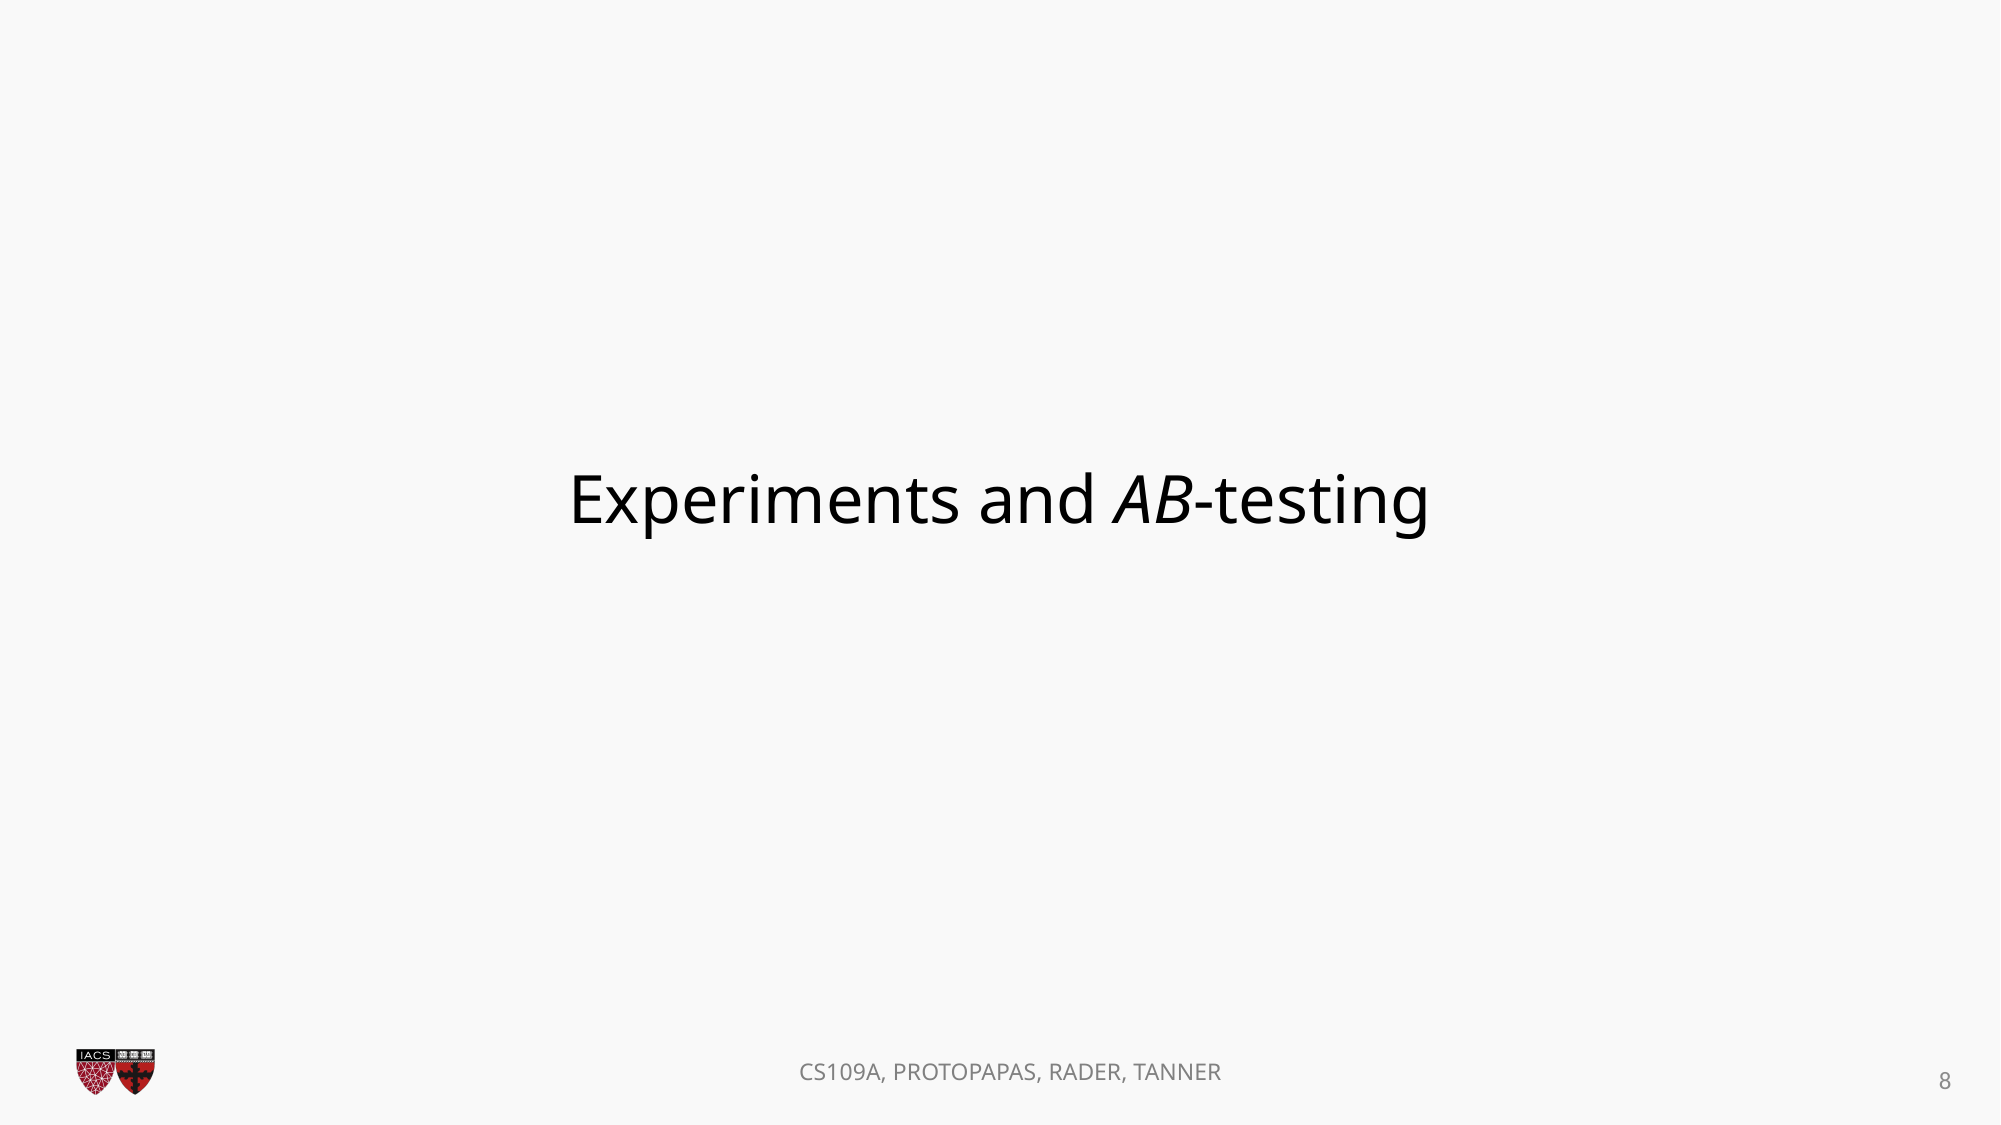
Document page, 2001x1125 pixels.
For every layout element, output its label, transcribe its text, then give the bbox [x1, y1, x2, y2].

title Experiments and AB-testing [99, 449, 1900, 576]
picture [75, 1049, 155, 1095]
slide_number 8 [1500, 1050, 1967, 1110]
